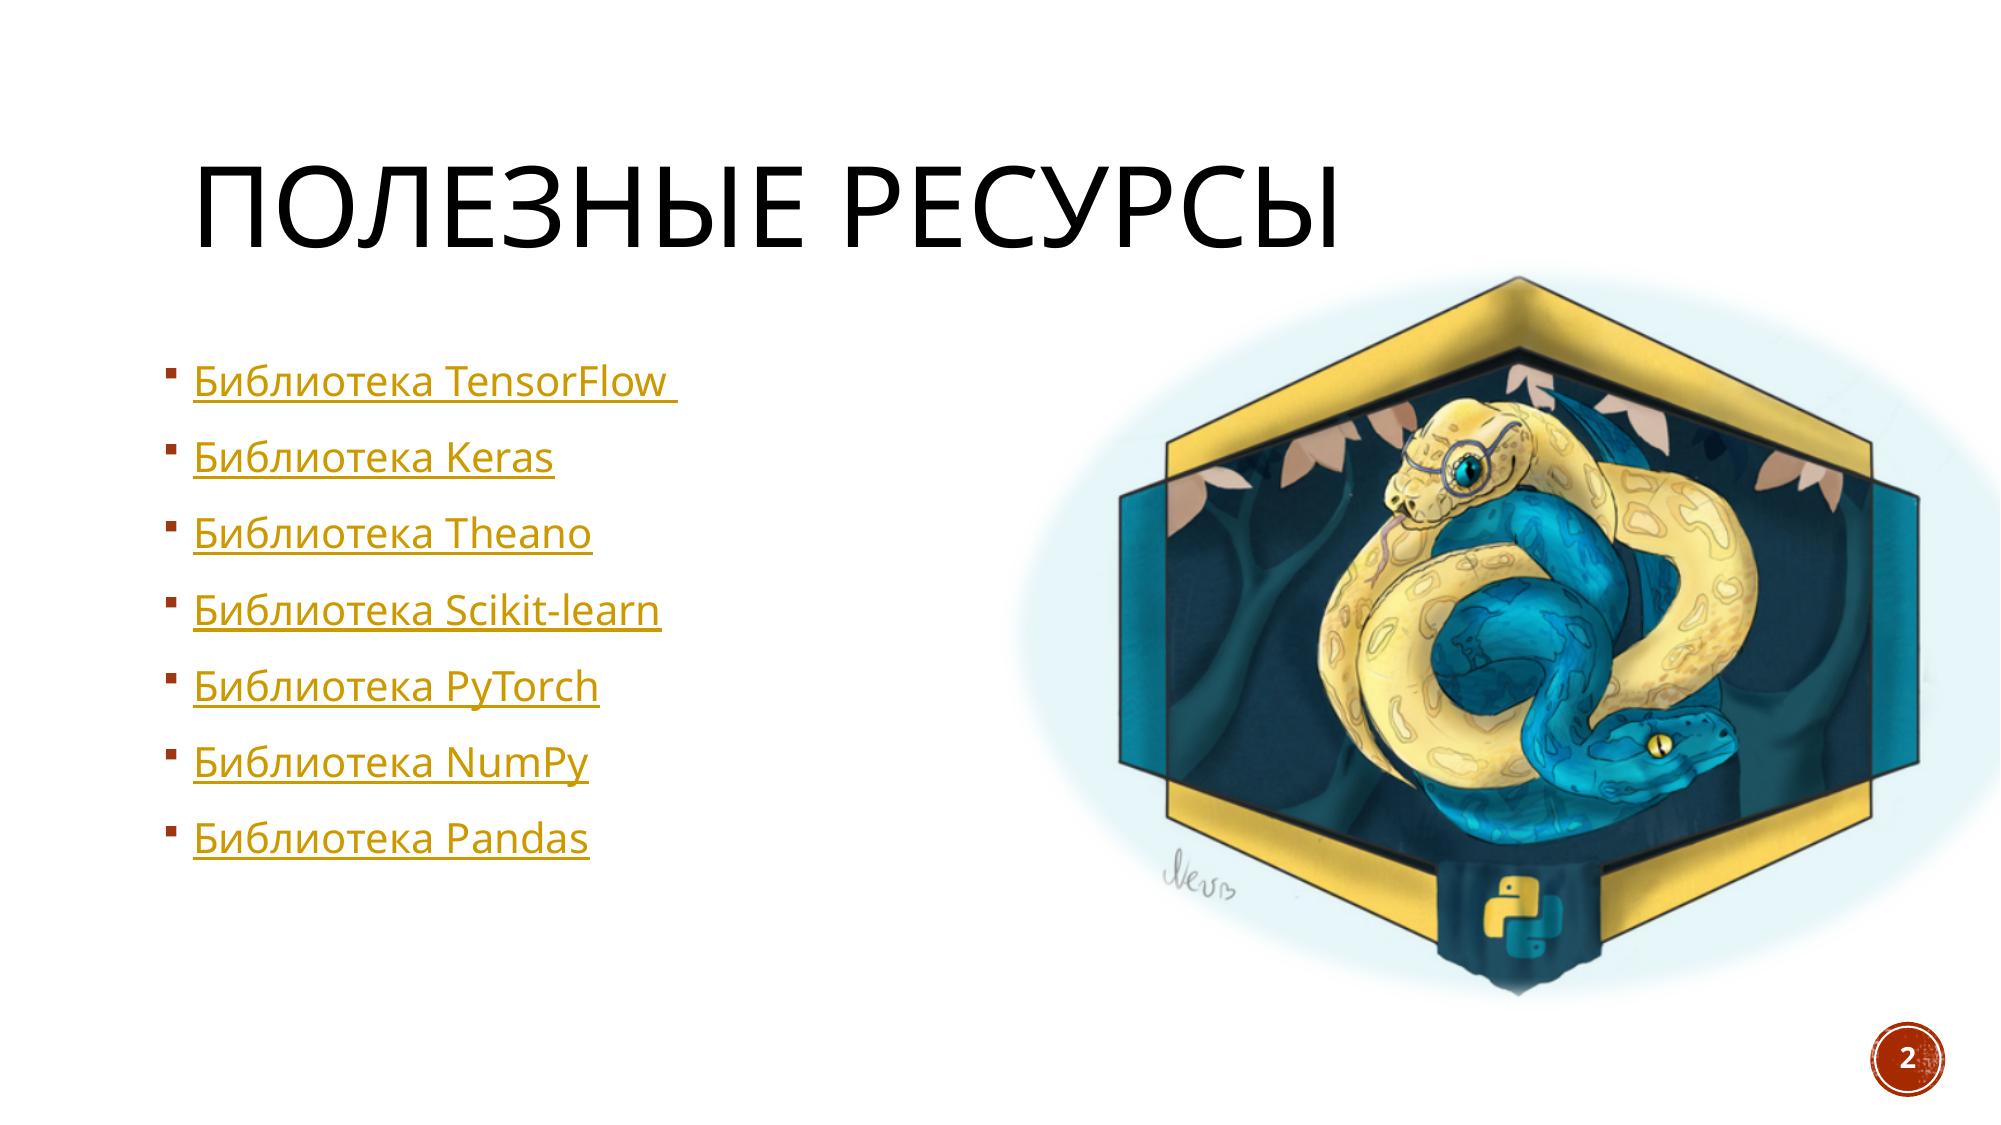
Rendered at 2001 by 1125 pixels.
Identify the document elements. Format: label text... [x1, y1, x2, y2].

list Библиотека TensorFlow Библиотека Keras Библиотека Theano Библиотека Scikit-learn Библиотека PyTorch Библиотека NumPy Библиотека Pandas [148, 348, 999, 1013]
title Полезные ресурсы [175, 79, 1826, 344]
slide_number 2 [1855, 1028, 1961, 1089]
picture [1002, 260, 2000, 1011]
